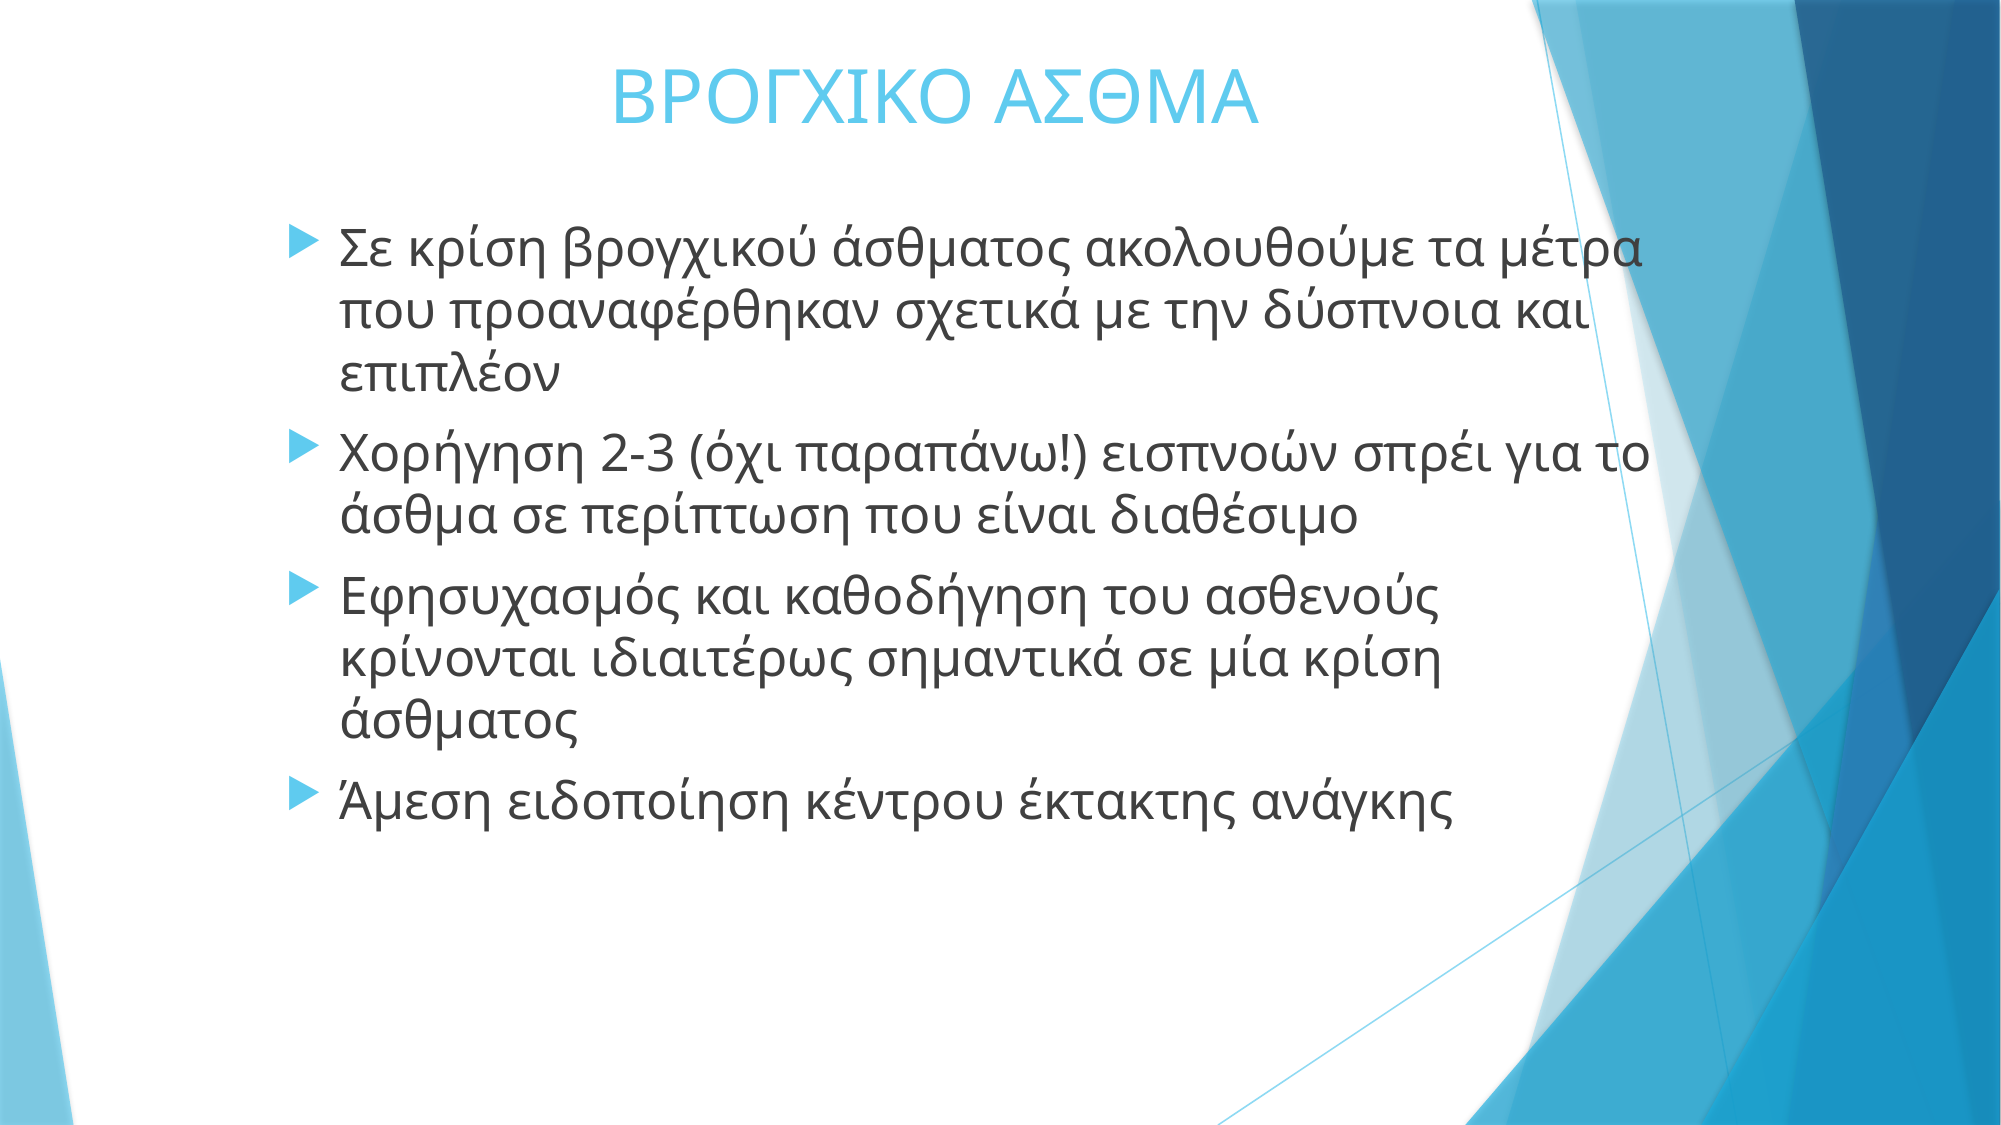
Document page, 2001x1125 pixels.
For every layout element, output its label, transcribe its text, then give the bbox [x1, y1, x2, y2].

title ΒΡΟΓΧΙΚΟ ΑΣΘΜΑ [229, 40, 1641, 183]
list Σε κρίση βρογχικού άσθματος ακολουθούμε τα μέτρα που προαναφέρθηκαν σχετικά με την δύσπνοια και επιπλέον Χορήγηση 2-3 (όχι παραπάνω!) εισπνοών σπρέι για το άσθμα σε περίπτωση που είναι διαθέσιμο Εφησυχασμός και καθοδήγηση του ασθενούς κρίνονται ιδιαιτέρως σημαντικά σε μία κρίση άσθματος Άμεση ειδοποίηση κέντρου έκτακτης ανάγκης [270, 207, 1681, 845]
